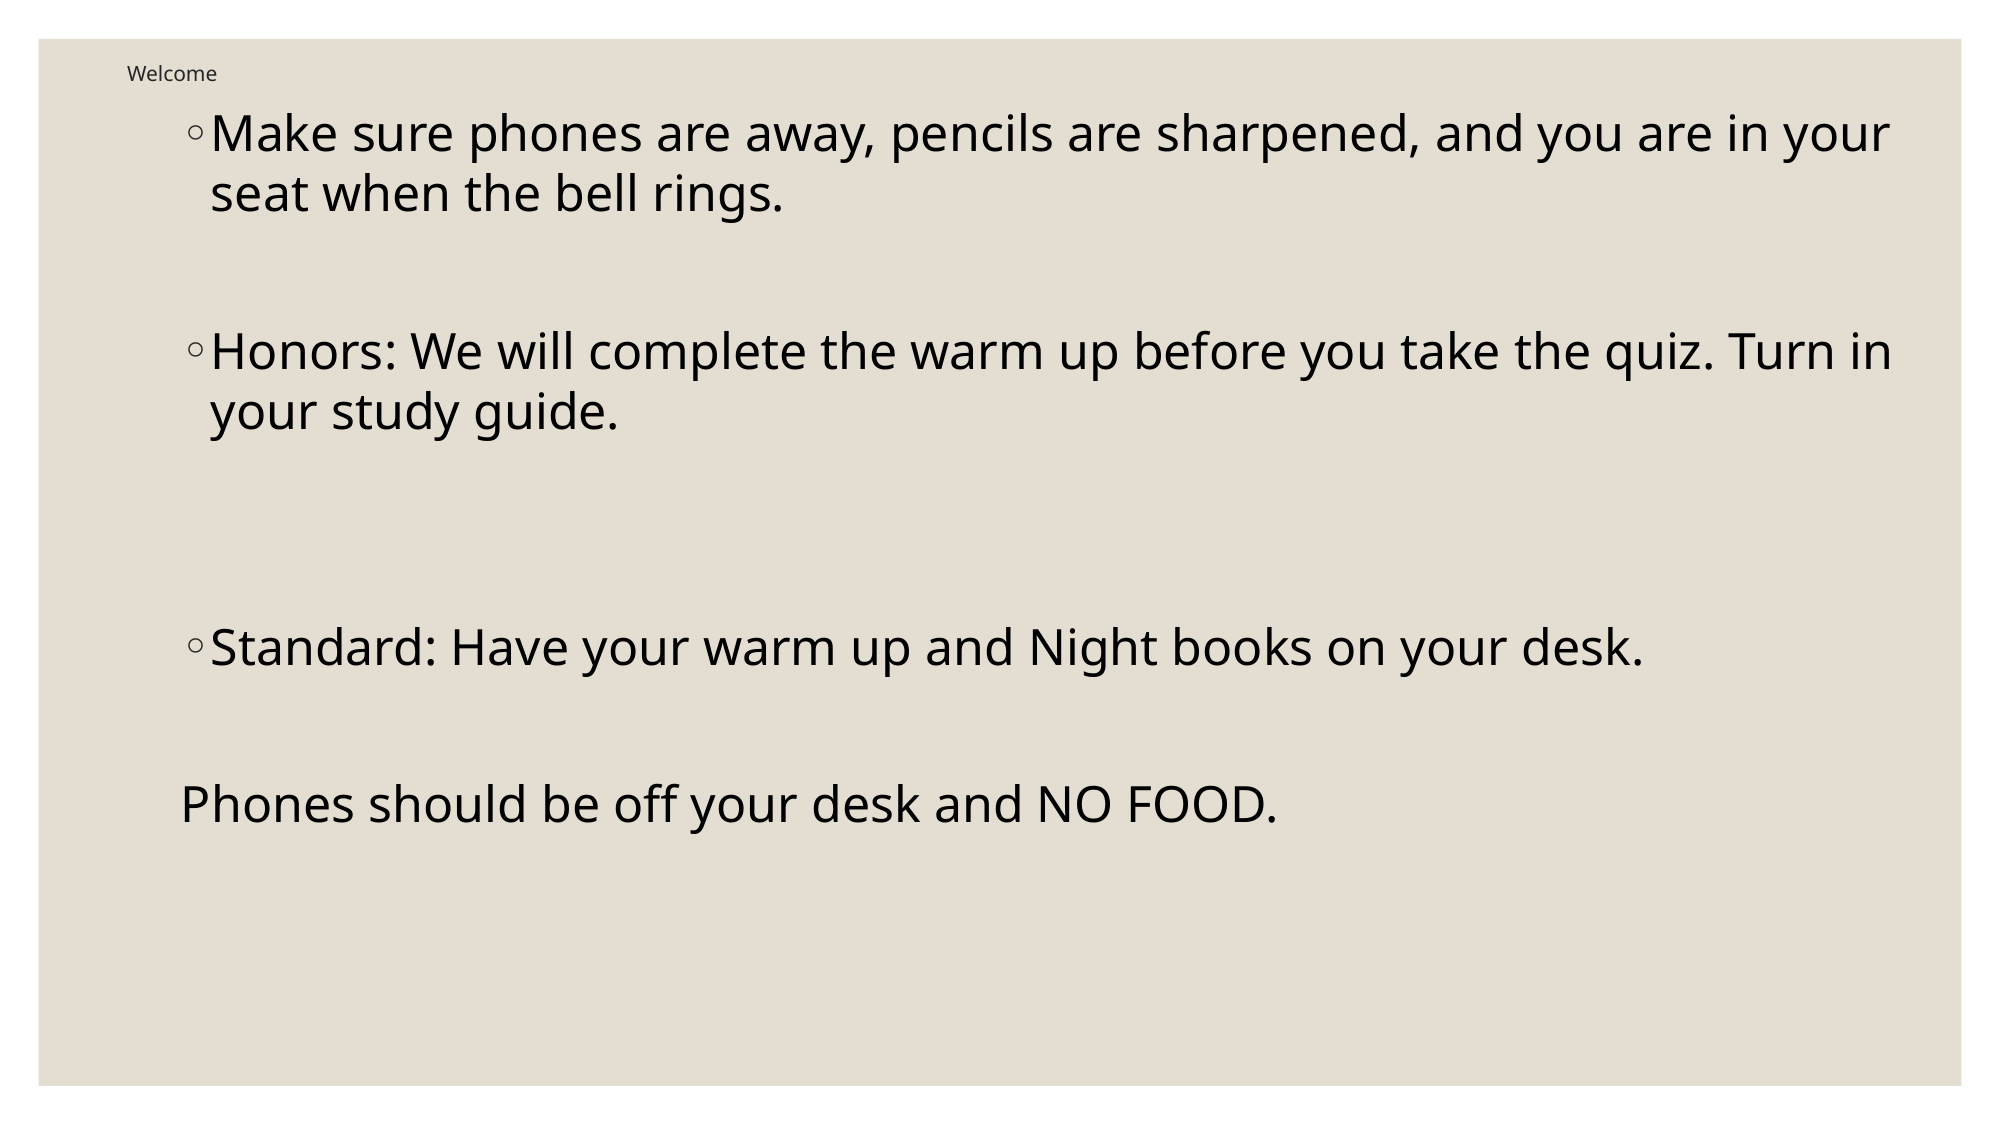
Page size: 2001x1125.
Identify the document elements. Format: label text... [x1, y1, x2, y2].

title Welcome [112, 55, 1707, 94]
list Make sure phones are away, pencils are sharpened, and you are in your seat when the bell rings. Honors: We will complete the warm up before you take the quiz. Turn in your study guide. Standard: Have your warm up and Night books on your desk. Phones should be off your desk and NO FOOD. [165, 94, 1935, 1088]
